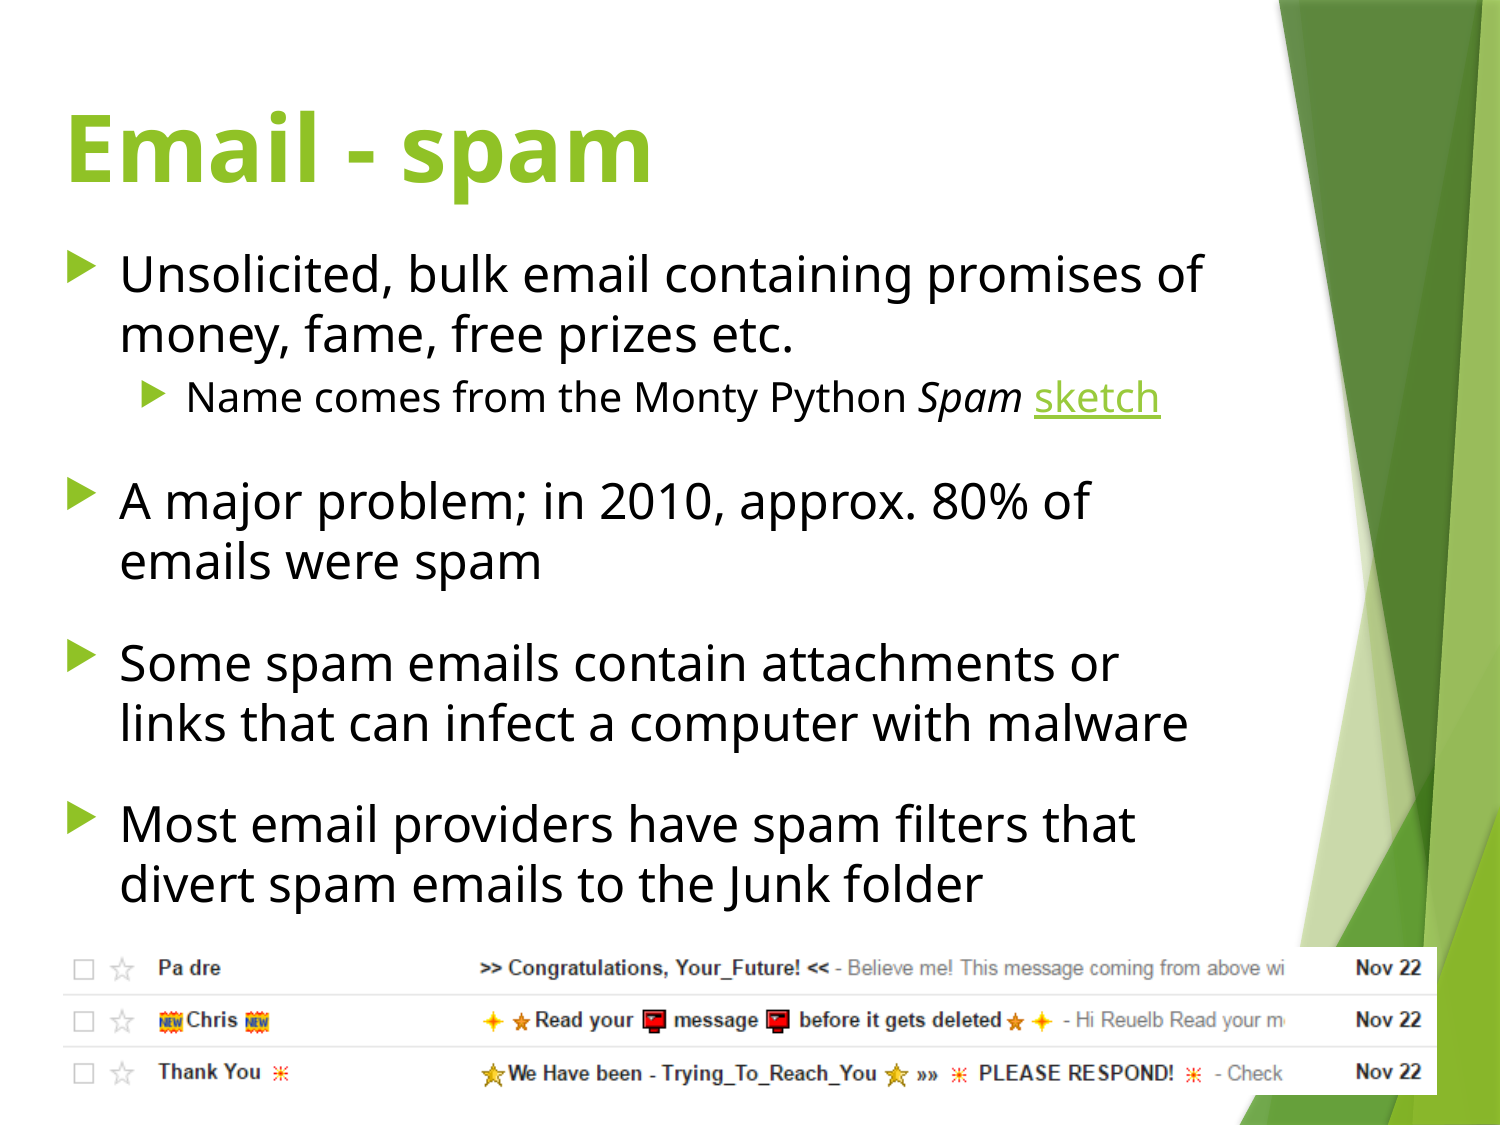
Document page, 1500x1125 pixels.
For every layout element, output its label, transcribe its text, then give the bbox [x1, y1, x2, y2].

list Unsolicited, bulk email containing promises of money, fame, free prizes etc. Name comes from the Monty Python Spam sketch A major problem; in 2010, approx. 80% of emails were spam Some spam emails contain attachments or links that can infect a computer with malware Most email providers have spam filters that divert spam emails to the Junk folder [48, 234, 1240, 1021]
title Email - spam [48, 55, 1240, 234]
picture [62, 947, 1438, 1095]
